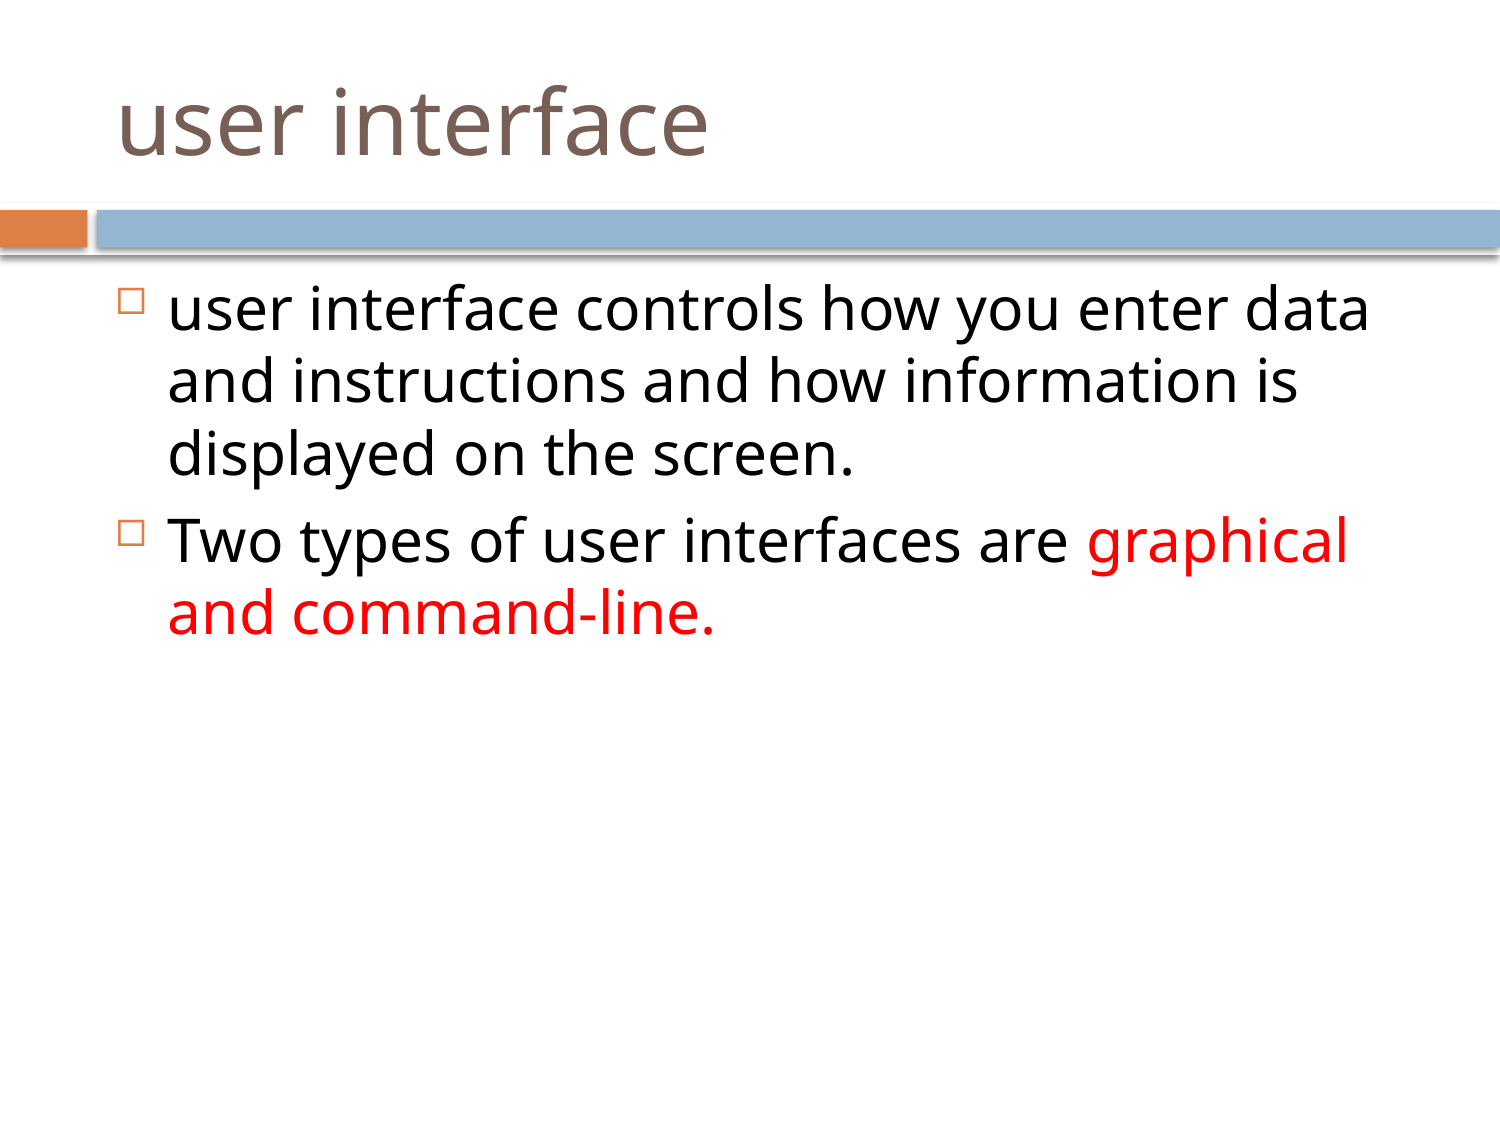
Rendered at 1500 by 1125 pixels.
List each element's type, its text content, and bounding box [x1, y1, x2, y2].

list user interface controls how you enter data and instructions and how information is displayed on the screen. Two types of user interfaces are graphical and command-line. [100, 262, 1438, 1000]
title user interface [100, 37, 1438, 200]
